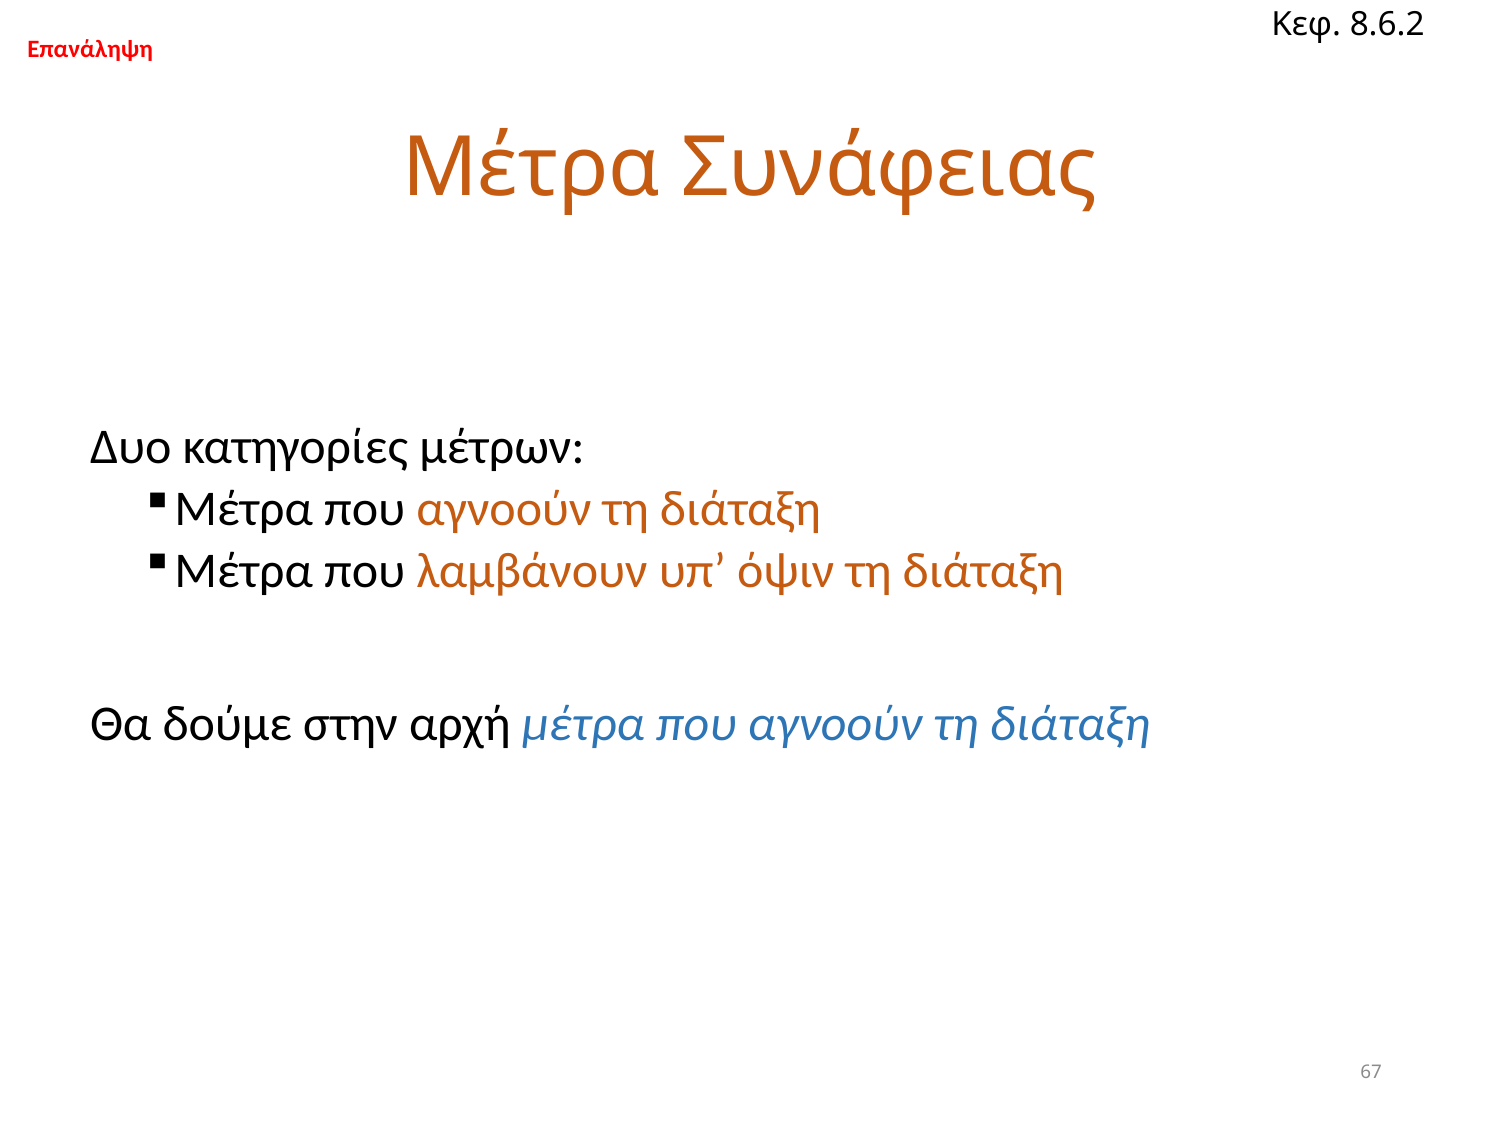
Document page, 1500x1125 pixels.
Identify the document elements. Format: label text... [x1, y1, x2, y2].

slide_number 67 [1059, 1042, 1397, 1103]
text_box Κεφ. 8.6.2 [1256, 0, 1440, 50]
title Μέτρα Συνάφειας [103, 59, 1397, 278]
text_box Επανάληψη [12, 25, 338, 70]
list Δυο κατηγορίες μέτρων: Μέτρα που αγνοούν τη διάταξη Μέτρα που λαμβάνουν υπ’ όψιν τη διάταξη Θα δούμε στην αρχή μέτρα που αγνοούν τη διάταξη [75, 337, 1413, 650]
